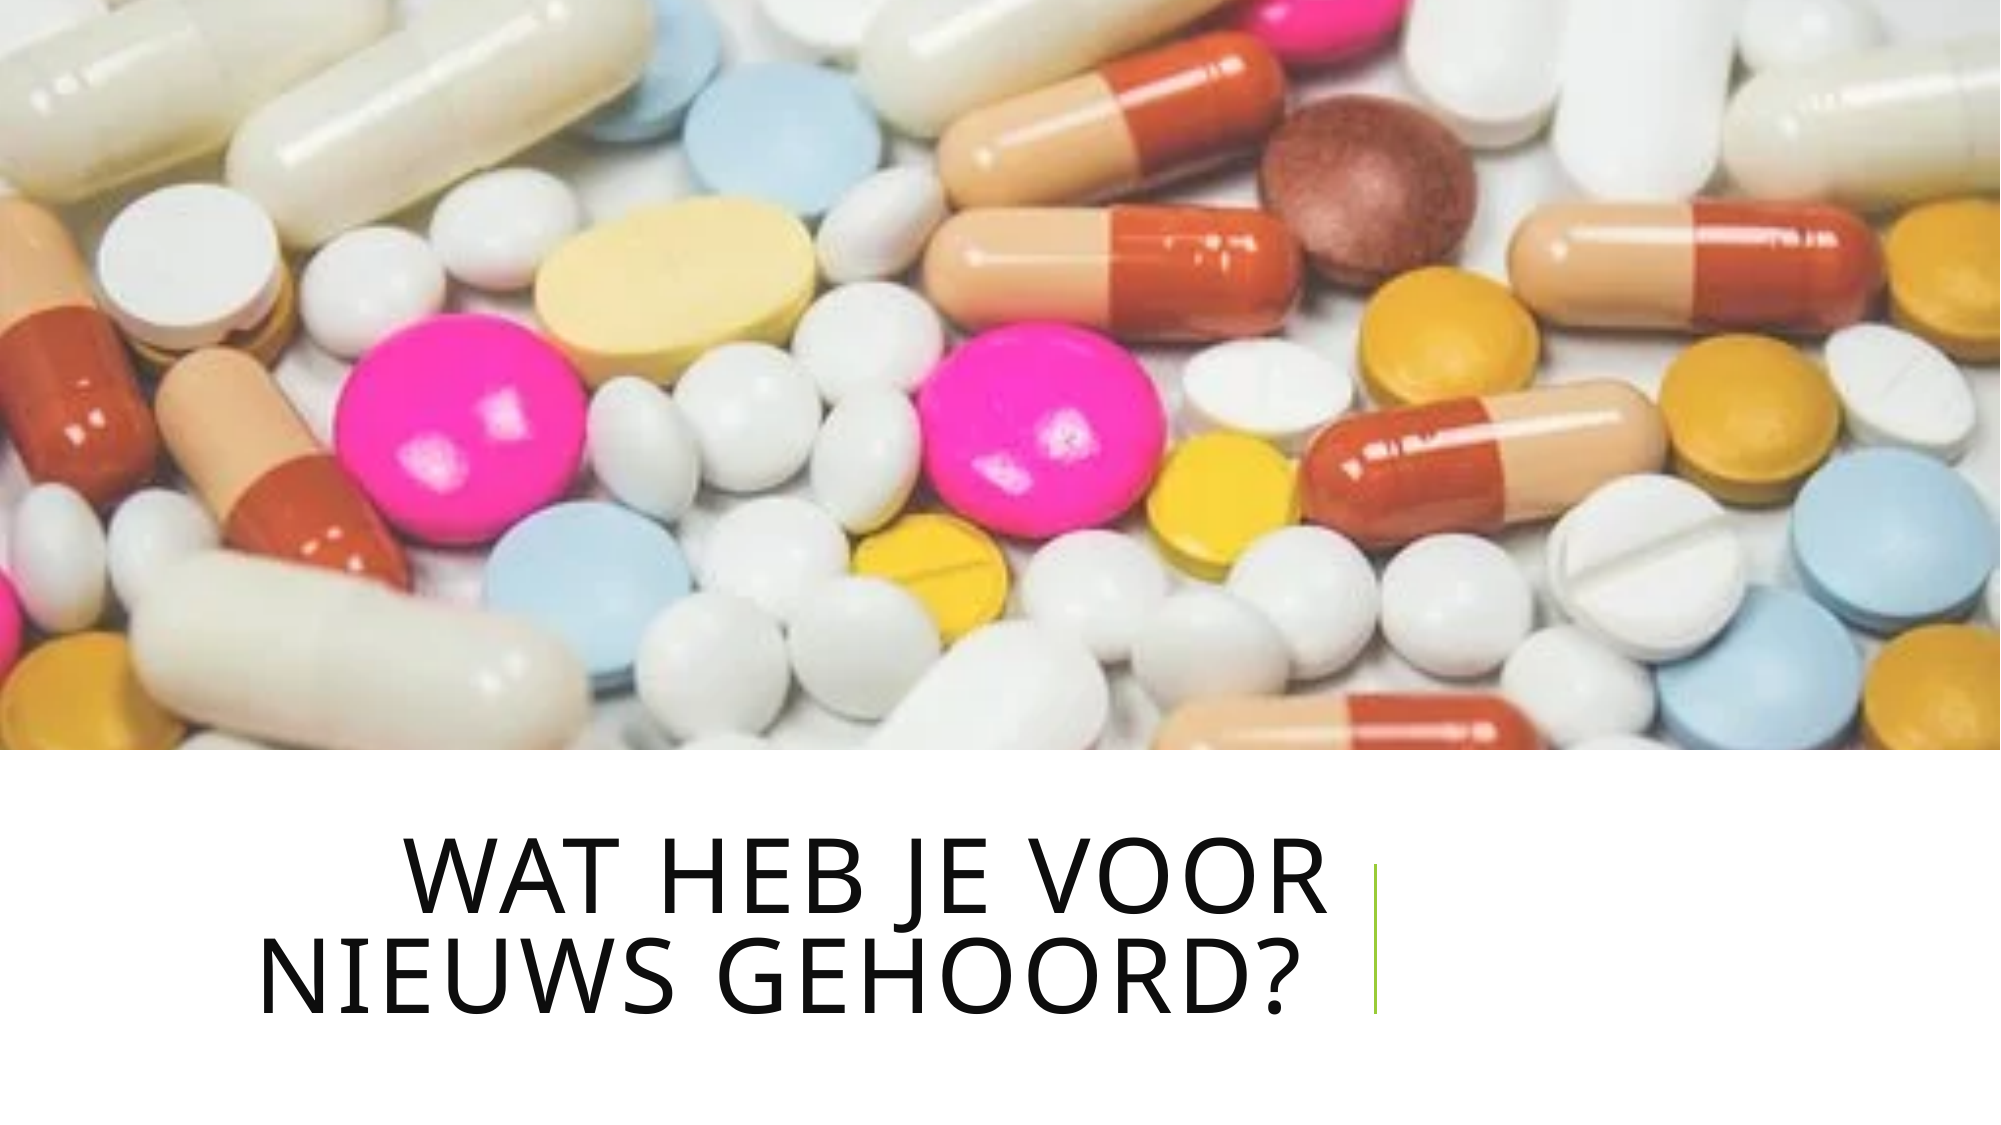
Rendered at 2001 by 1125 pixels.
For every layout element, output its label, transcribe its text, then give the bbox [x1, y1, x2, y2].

picture [0, 0, 2000, 751]
title Wat heb je voor nieuws gehoord? [75, 813, 1350, 1054]
